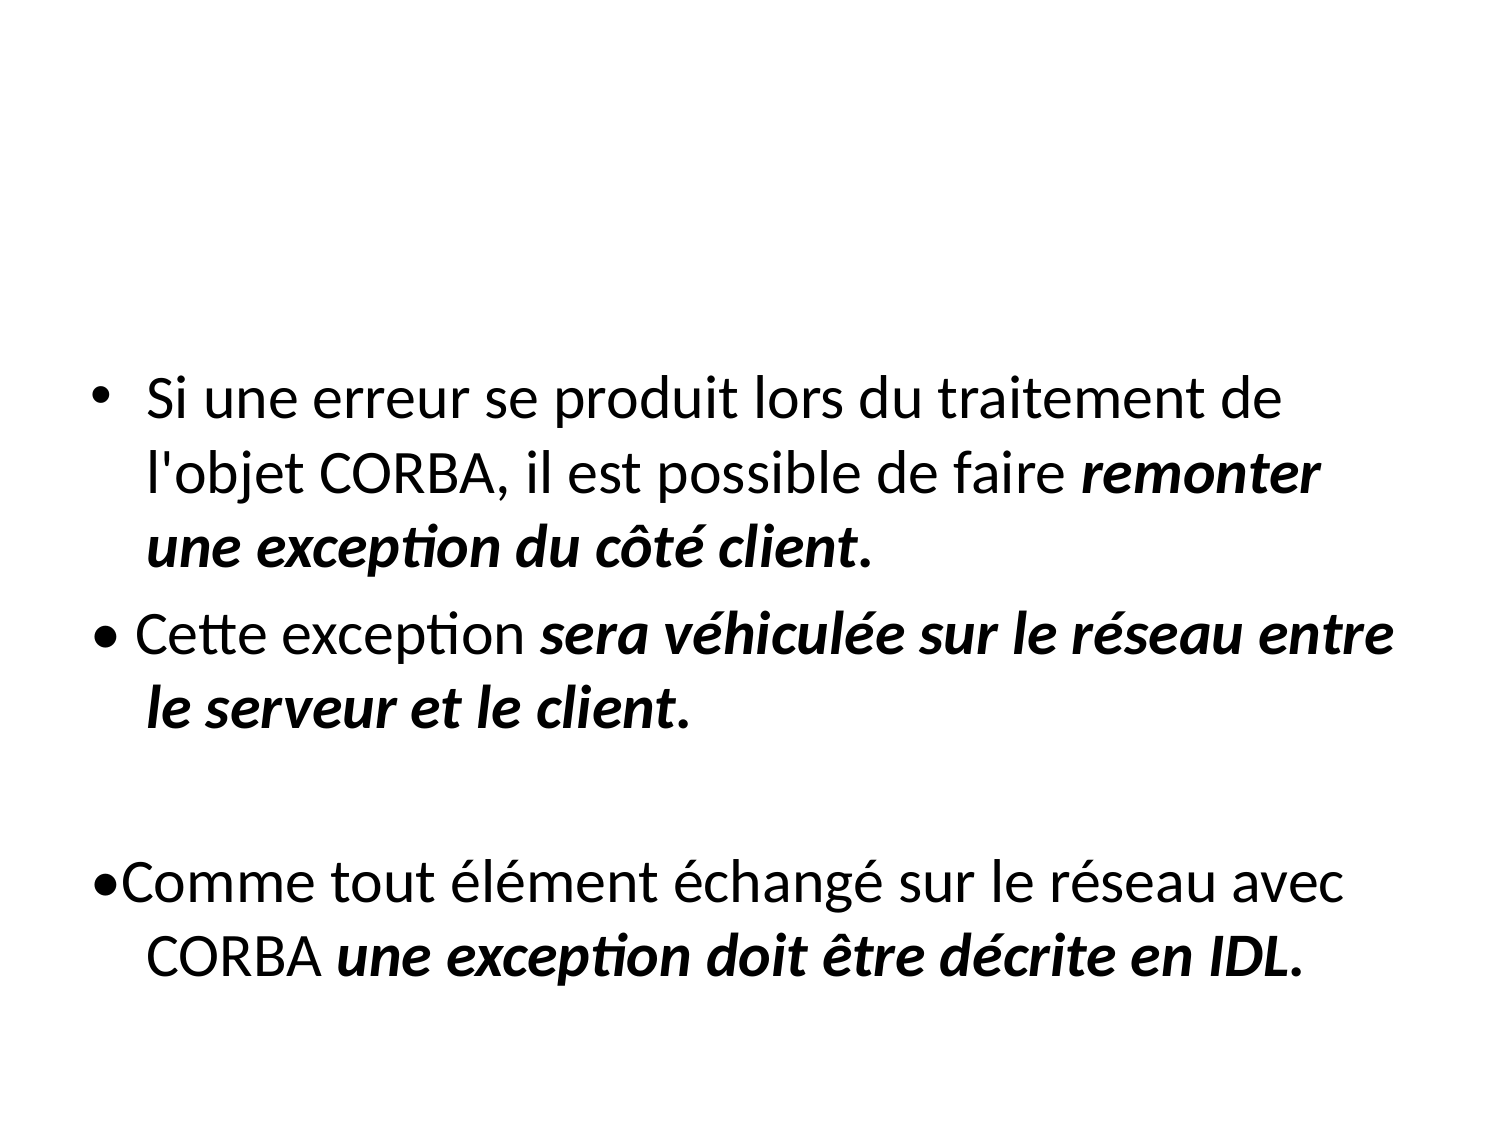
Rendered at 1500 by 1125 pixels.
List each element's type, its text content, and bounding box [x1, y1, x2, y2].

list Si une erreur se produit lors du traitement de l'objet CORBA, il est possible de faire remonter une exception du côté client. • Cette exception sera véhiculée sur le réseau entre le serveur et le client. •Comme tout élément échangé sur le réseau avec CORBA une exception doit être décrite en IDL. [75, 262, 1425, 1005]
